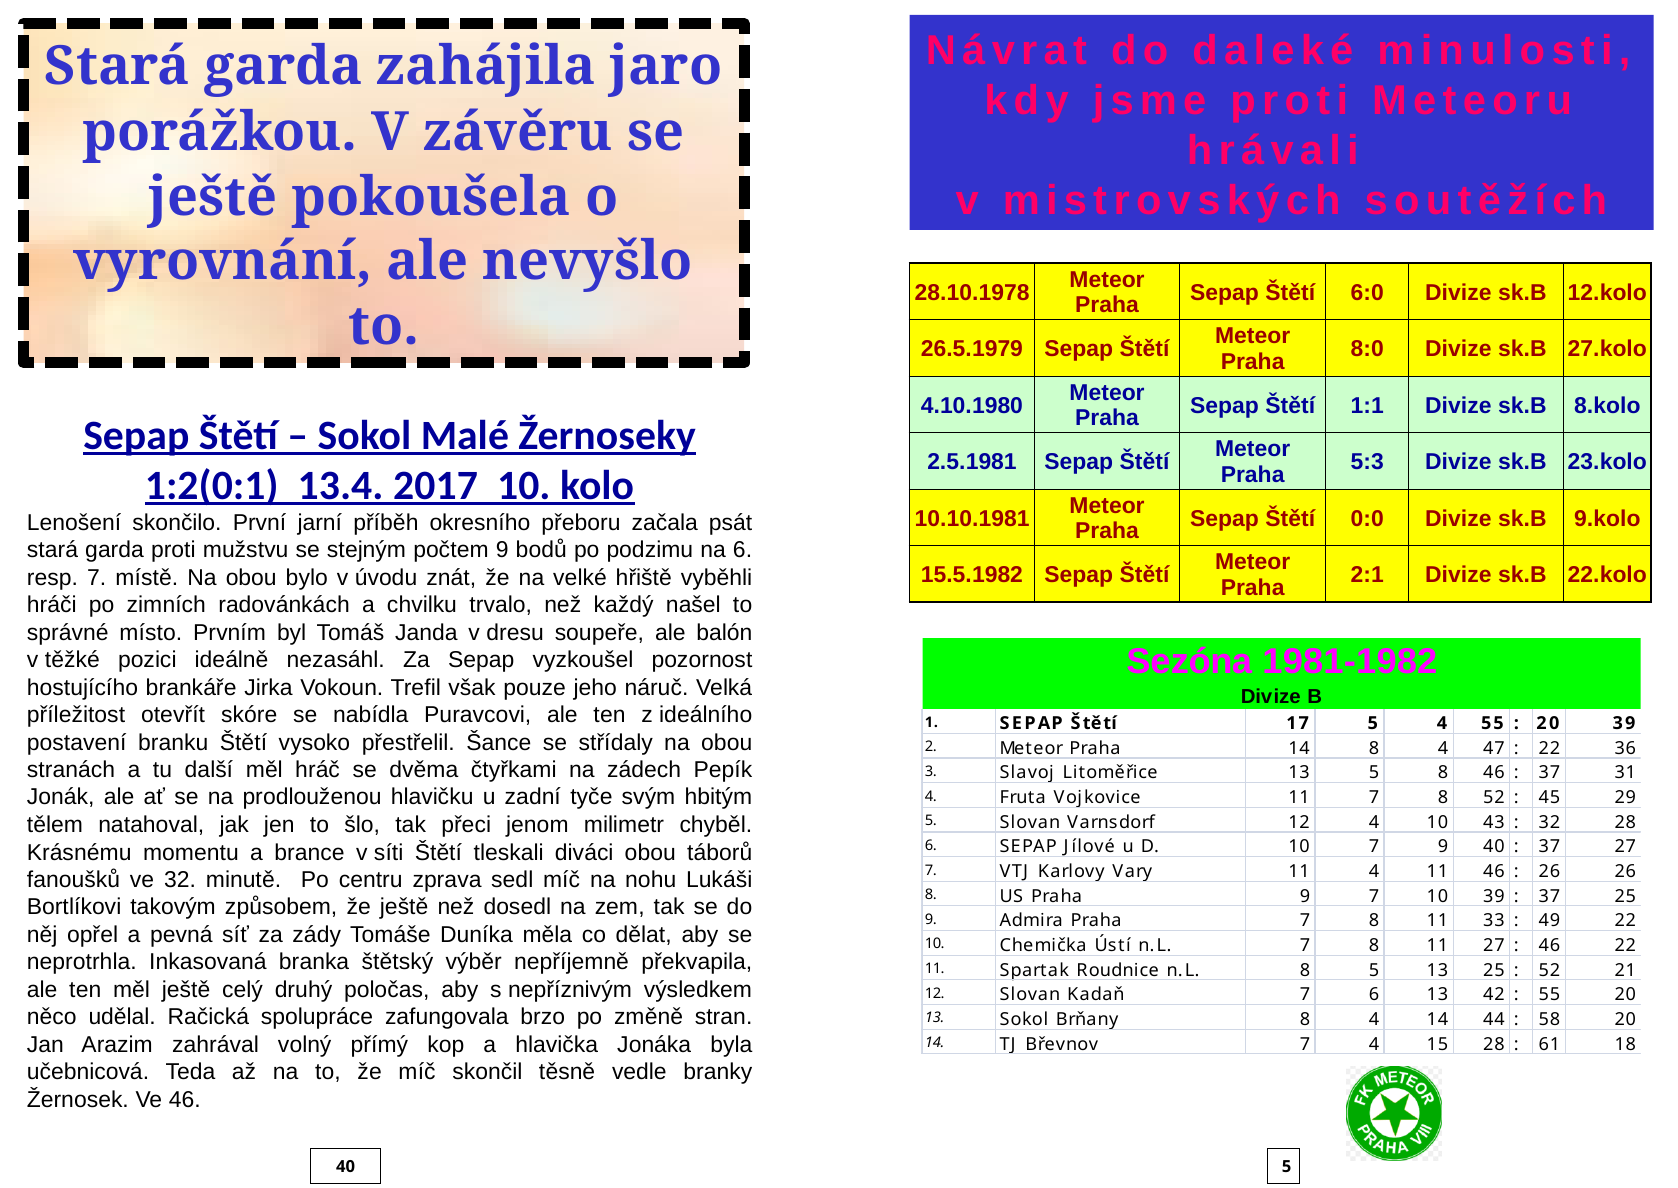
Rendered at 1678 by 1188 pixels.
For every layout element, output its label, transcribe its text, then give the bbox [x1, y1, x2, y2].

table_cell 26.5.1979 [910, 320, 1034, 376]
table_cell 10.10.1981 [910, 490, 1034, 545]
table_cell 8.kolo [1564, 377, 1650, 432]
table_cell 22.kolo [1564, 546, 1650, 601]
table_header 28.10.1978 [910, 264, 1034, 319]
table_cell 2:1 [1326, 546, 1408, 601]
text_box Stará garda zahájila jaro porážkou. V závěru se ještě pokoušela o vyrovnání, ale nevyšlo to. [23, 23, 745, 363]
table_cell Meteor Praha [1180, 433, 1325, 489]
table_cell Meteor Praha [1035, 377, 1179, 432]
table_cell Meteor Praha [1180, 546, 1325, 601]
table_cell 8:0 [1326, 320, 1408, 376]
table_cell Divize sk.B [1409, 320, 1563, 376]
table_cell 9.kolo [1564, 490, 1650, 545]
table_cell 27.kolo [1564, 320, 1650, 376]
picture [139, 109, 290, 635]
table_cell Sepap Štětí [1035, 433, 1179, 489]
table_header 6:0 [1326, 264, 1408, 319]
table_cell Meteor Praha [1180, 320, 1325, 376]
text_box 5 [1267, 1148, 1300, 1184]
table_cell 4.10.1980 [910, 377, 1034, 432]
text_box Sepap Štětí – Sokol Malé Žernoseky 1:2(0:1) 13.4. 2017 10. kolo Lenošení skončilo. První jarní příběh okresního přeboru začala psát stará garda proti mužstvu se stejným počtem 9 bodů po podzimu na 6. resp. 7. místě. Na obou bylo v úvodu znát, že na velké hřiště vyběhli hráči po zimních radovánkách a chvilku trvalo, než každý našel to správné místo. Prvním byl Tomáš Janda v dresu soupeře, ale balón v těžké pozici ideálně nezasáhl. Za Sepap vyzkoušel pozornost hostujícího brankáře Jirka Vokoun. Trefil však pouze jeho náruč. Velká příležitost otevřít skóre se nabídla Puravcovi, ale ten z ideálního postavení branku Štětí vysoko přestřelil. Šance se střídaly na obou stranách a tu další měl hráč se dvěma čtyřkami na zádech Pepík Jonák, ale ať se na prodlouženou hlavičku u zadní tyče svým hbitým tělem natahoval, jak jen to šlo, tak přeci jenom milimetr chyběl. Krásnému momentu a brance v síti Štětí tleskali diváci obou táborů fanoušků ve 32. minutě. Po centru zprava sedl míč na nohu Lukáši Bortlíkovi takovým způsobem, že ještě než dosedl na zem, tak se do něj opřel a pevná síť za zády Tomáše Duníka měla co dělat, aby se neprotrhla. Inkasovaná branka štětský výběr nepříjemně překvapila, ale ten měl ještě celý druhý poločas, aby s nepříznivým výsledkem něco udělal. Račická spolupráce zafungovala brzo po změně stran. Jan Arazim zahrával volný přímý kop a hlavička Jonáka byla učebnicová. Teda až na to, že míč skončil těsně vedle branky Žernosek. Ve 46. [11, 399, 768, 1119]
table_cell 5:3 [1326, 433, 1408, 489]
table_cell 2.5.1981 [910, 433, 1034, 489]
table_header Divize sk.B [1409, 264, 1563, 319]
table_header Meteor Praha [1035, 264, 1179, 319]
table_cell Divize sk.B [1409, 433, 1563, 489]
table_cell 0:0 [1326, 490, 1408, 545]
table_header 12.kolo [1564, 264, 1650, 319]
text_box Návrat do daleké minulosti, kdy jsme proti Meteoru hrávali v mistrovských soutěžích [909, 14, 1654, 230]
picture [1346, 1065, 1442, 1161]
table_cell Meteor Praha [1035, 490, 1179, 545]
table_cell 15.5.1982 [910, 546, 1034, 601]
text_box 40 [310, 1148, 381, 1184]
table_cell Sepap Štětí [1035, 546, 1179, 601]
table_cell Divize sk.B [1409, 377, 1563, 432]
table_cell 23.kolo [1564, 433, 1650, 489]
table_cell Divize sk.B [1409, 546, 1563, 601]
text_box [921, 637, 1643, 1055]
table_cell Divize sk.B [1409, 490, 1563, 545]
table_cell 1:1 [1326, 377, 1408, 432]
table_header Sepap Štětí [1180, 264, 1325, 319]
table_cell Sepap Štětí [1180, 490, 1325, 545]
table_cell Sepap Štětí [1180, 377, 1325, 432]
table_cell Sepap Štětí [1035, 320, 1179, 376]
